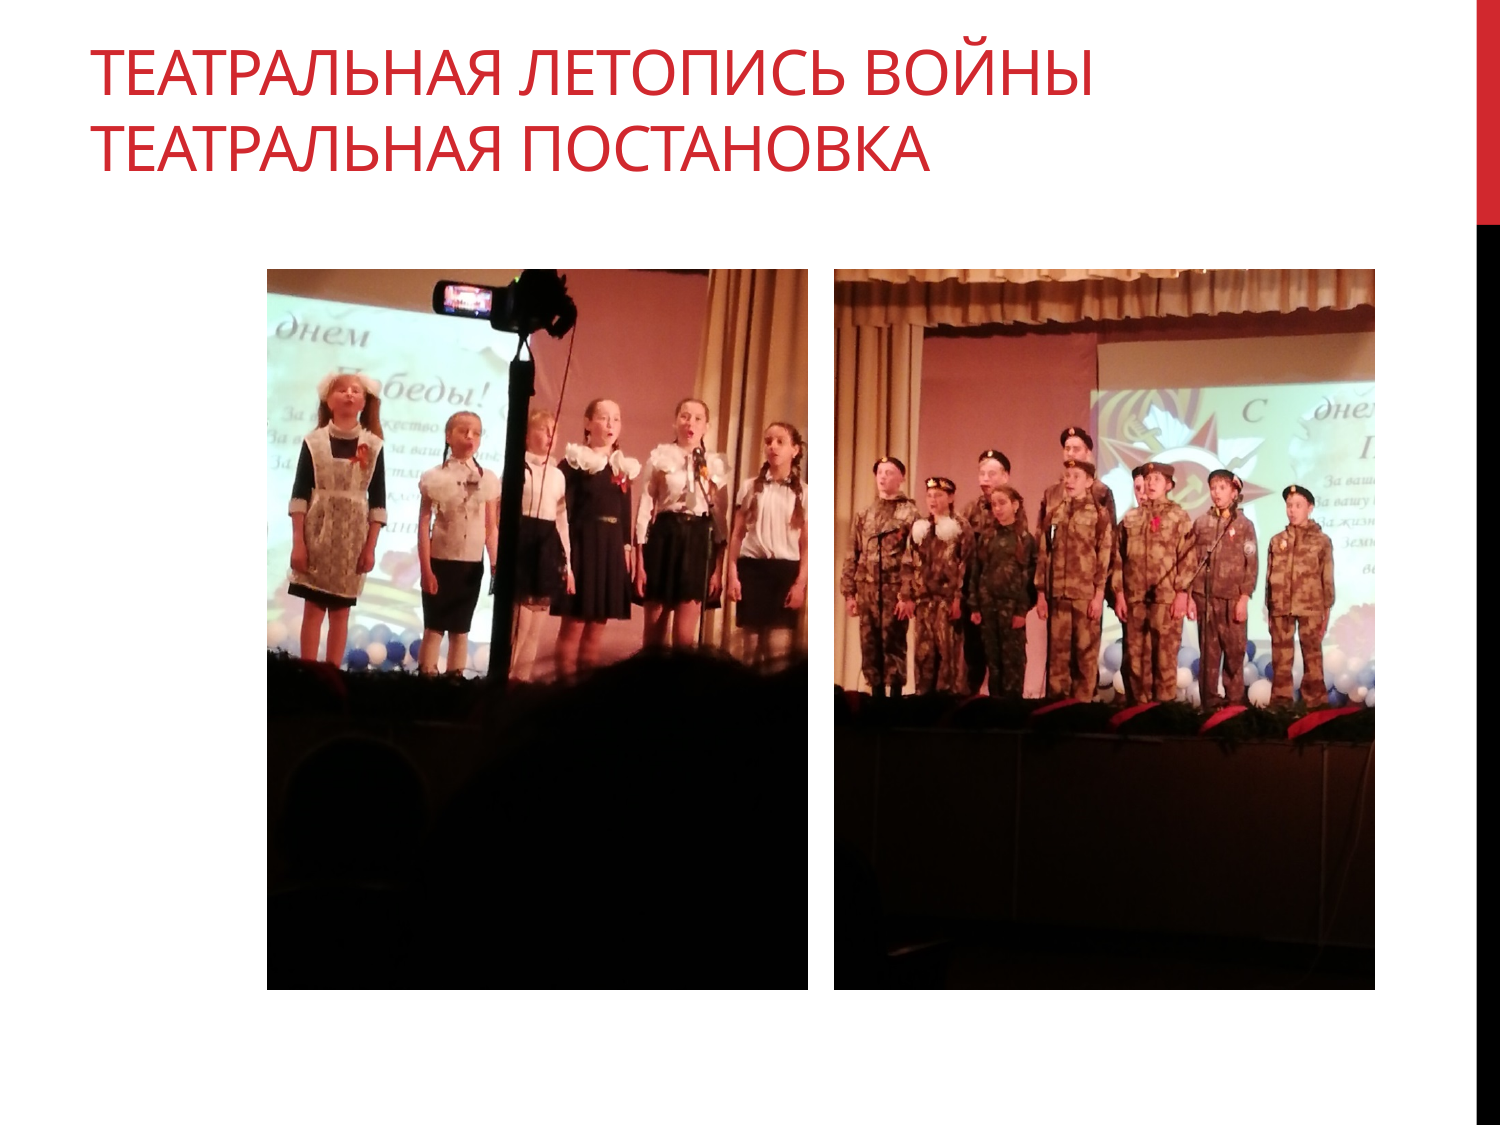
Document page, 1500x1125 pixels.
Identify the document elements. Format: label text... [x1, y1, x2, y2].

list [266, 269, 808, 991]
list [834, 269, 1376, 991]
title Театральная летопись войны театральная постановка [75, 25, 1447, 250]
